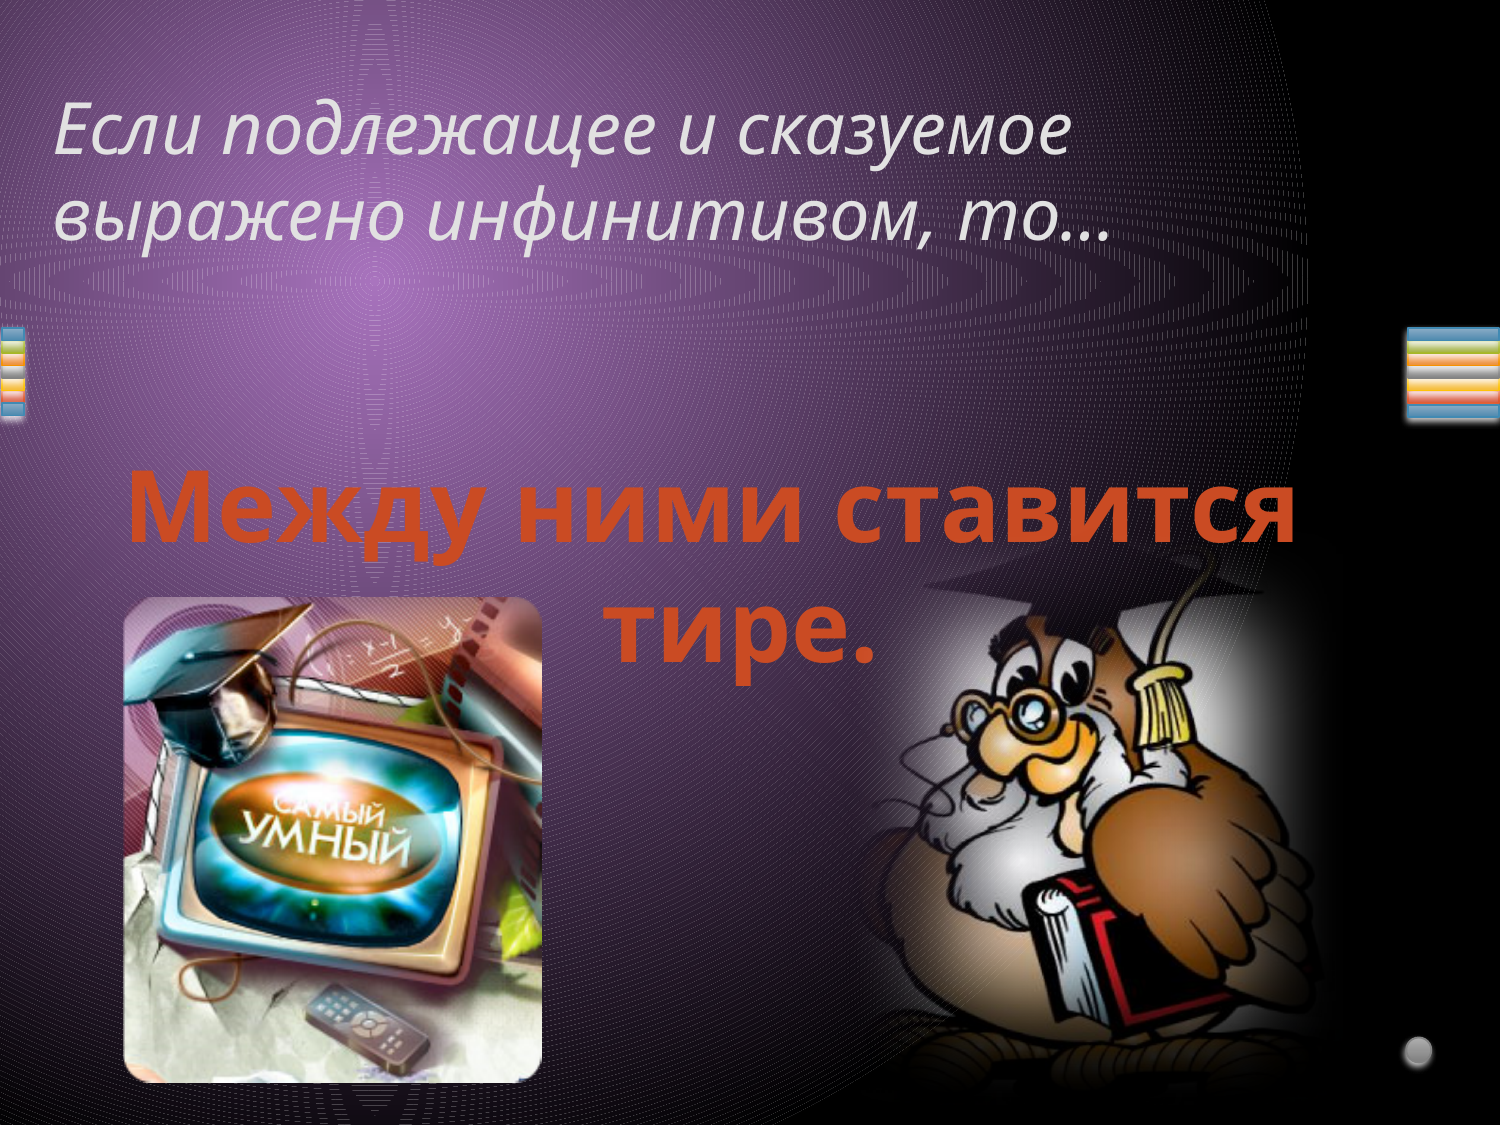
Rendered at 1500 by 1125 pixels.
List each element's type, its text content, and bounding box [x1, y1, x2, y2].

picture [123, 597, 542, 1084]
title Если подлежащее и сказуемое выражено инфинитивом, то… [37, 75, 1388, 263]
picture [844, 526, 1345, 1107]
list Между ними ставится тире. [37, 408, 1388, 717]
